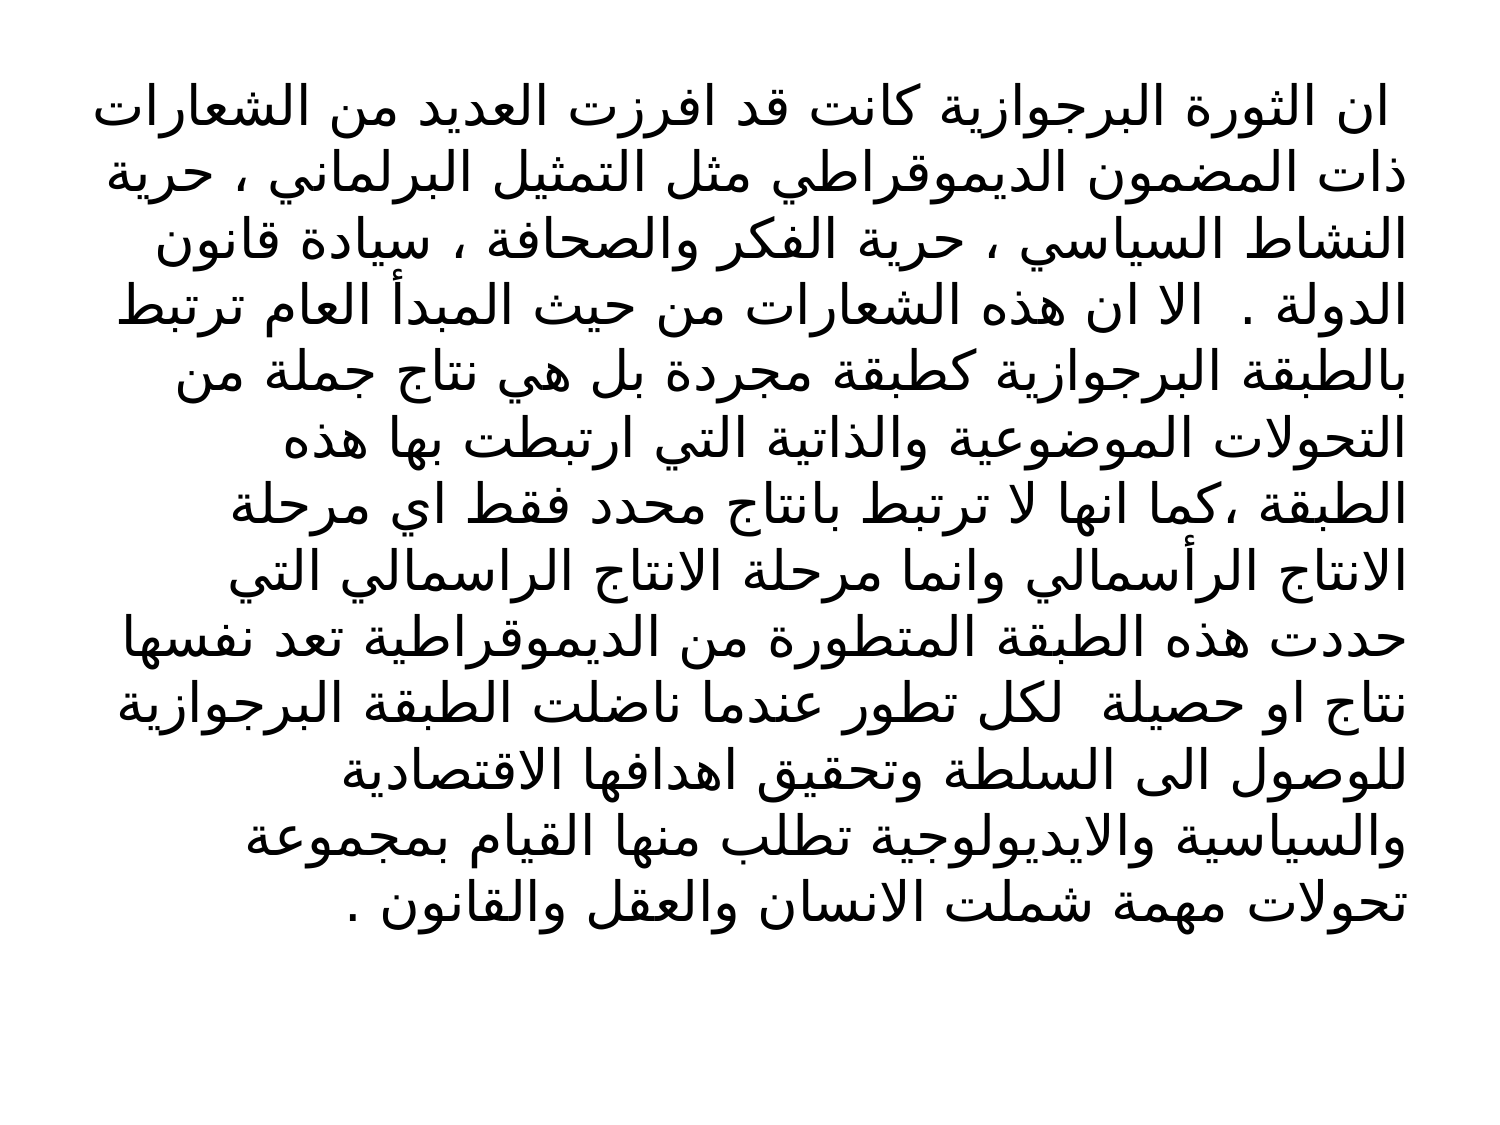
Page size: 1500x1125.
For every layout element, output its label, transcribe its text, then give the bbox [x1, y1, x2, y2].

list ان الثورة البرجوازية كانت قد افرزت العديد من الشعارات ذات المضمون الديموقراطي مثل التمثيل البرلماني ، حرية النشاط السياسي ، حرية الفكر والصحافة ، سيادة قانون الدولة . الا ان هذه الشعارات من حيث المبدأ العام ترتبط بالطبقة البرجوازية كطبقة مجردة بل هي نتاج جملة من التحولات الموضوعية والذاتية التي ارتبطت بها هذه الطبقة ،كما انها لا ترتبط بانتاج محدد فقط اي مرحلة الانتاج الرأسمالي وانما مرحلة الانتاج الراسمالي التي حددت هذه الطبقة المتطورة من الديموقراطية تعد نفسها نتاج او حصيلة لكل تطور عندما ناضلت الطبقة البرجوازية للوصول الى السلطة وتحقيق اهدافها الاقتصادية والسياسية والايديولوجية تطلب منها القيام بمجموعة تحولات مهمة شملت الانسان والعقل والقانون . [75, 62, 1425, 1005]
